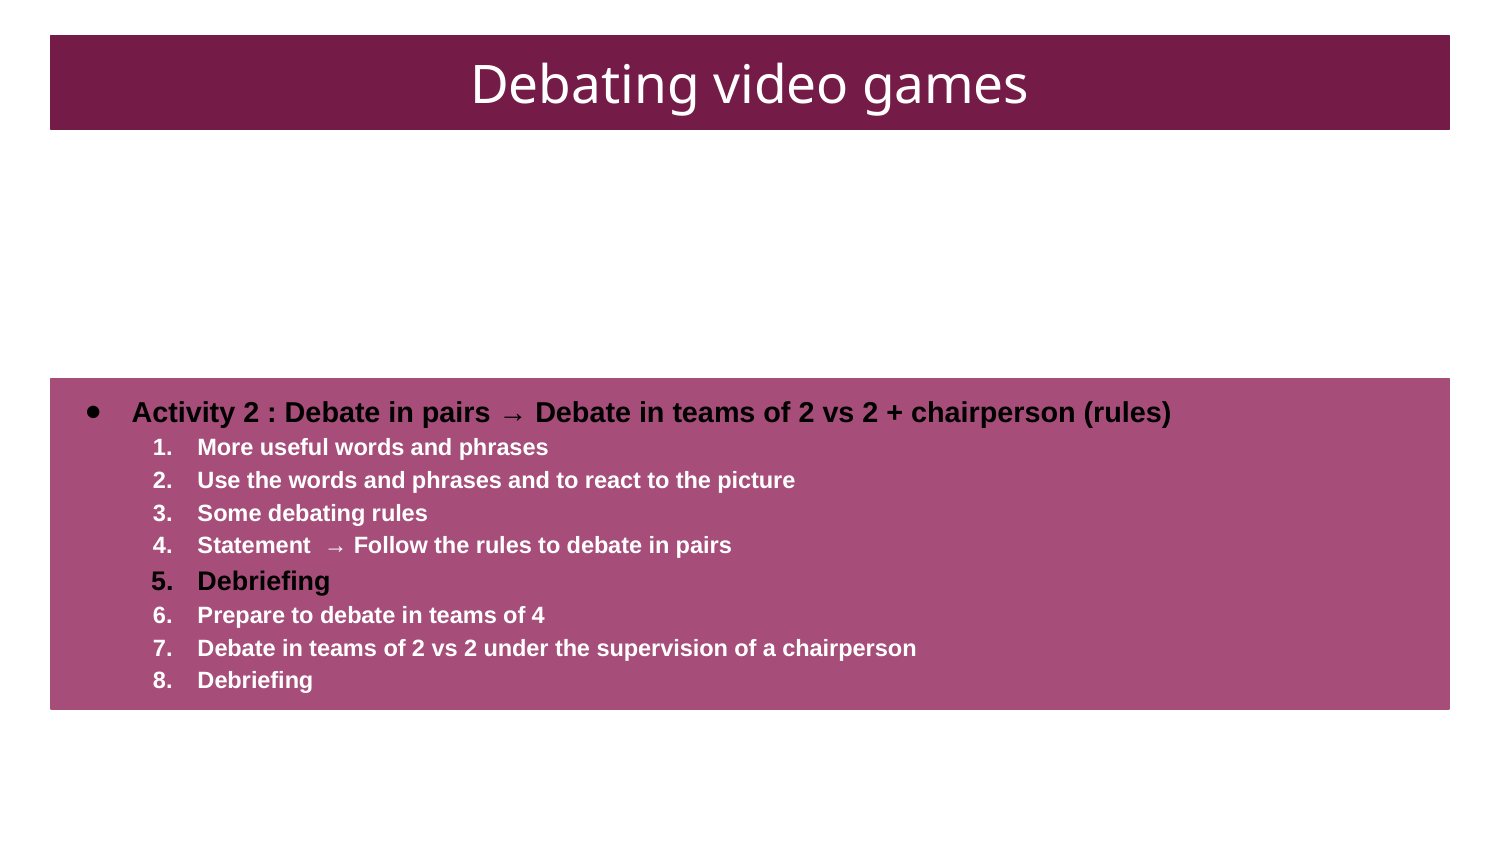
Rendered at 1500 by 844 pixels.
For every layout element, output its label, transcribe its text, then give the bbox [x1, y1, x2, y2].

list Activity 2 : Debate in pairs → Debate in teams of 2 vs 2 + chairperson (rules) More useful words and phrases Use the words and phrases and to react to the picture Some debating rules Statement → Follow the rules to debate in pairs Debriefing Prepare to debate in teams of 4 Debate in teams of 2 vs 2 under the supervision of a chairperson Debriefing [51, 378, 1449, 709]
title Debating video games [51, 35, 1449, 130]
